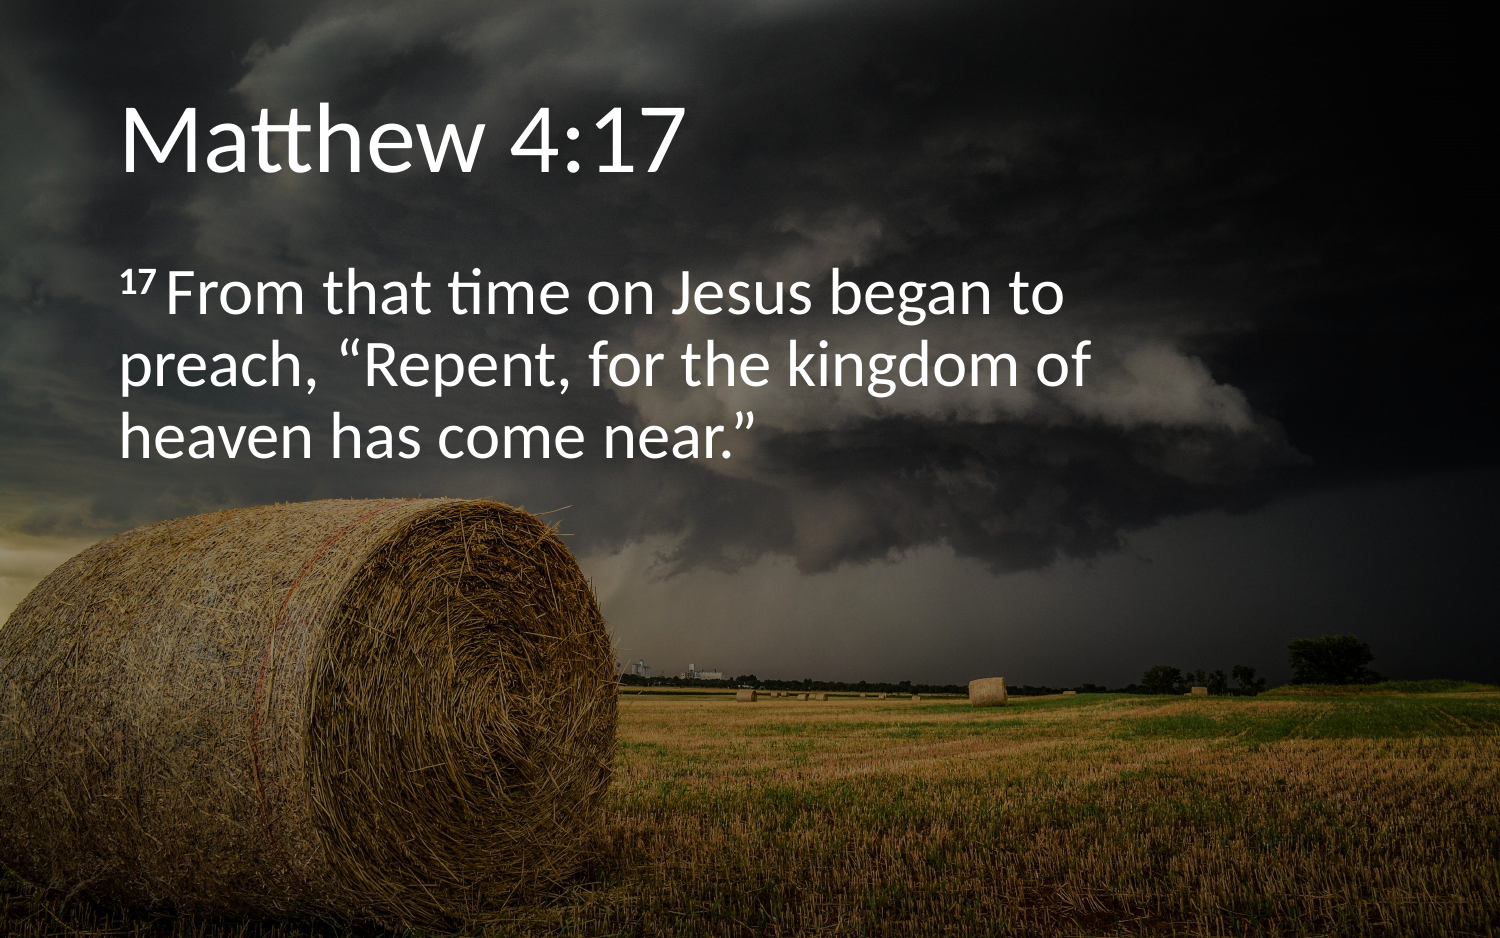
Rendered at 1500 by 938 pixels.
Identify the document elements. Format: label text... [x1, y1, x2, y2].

title Matthew 4:17 [103, 49, 1397, 232]
picture [0, 0, 1500, 938]
list 17 From that time on Jesus began to preach, “Repent, for the kingdom of heaven has come near.” [103, 249, 1397, 845]
